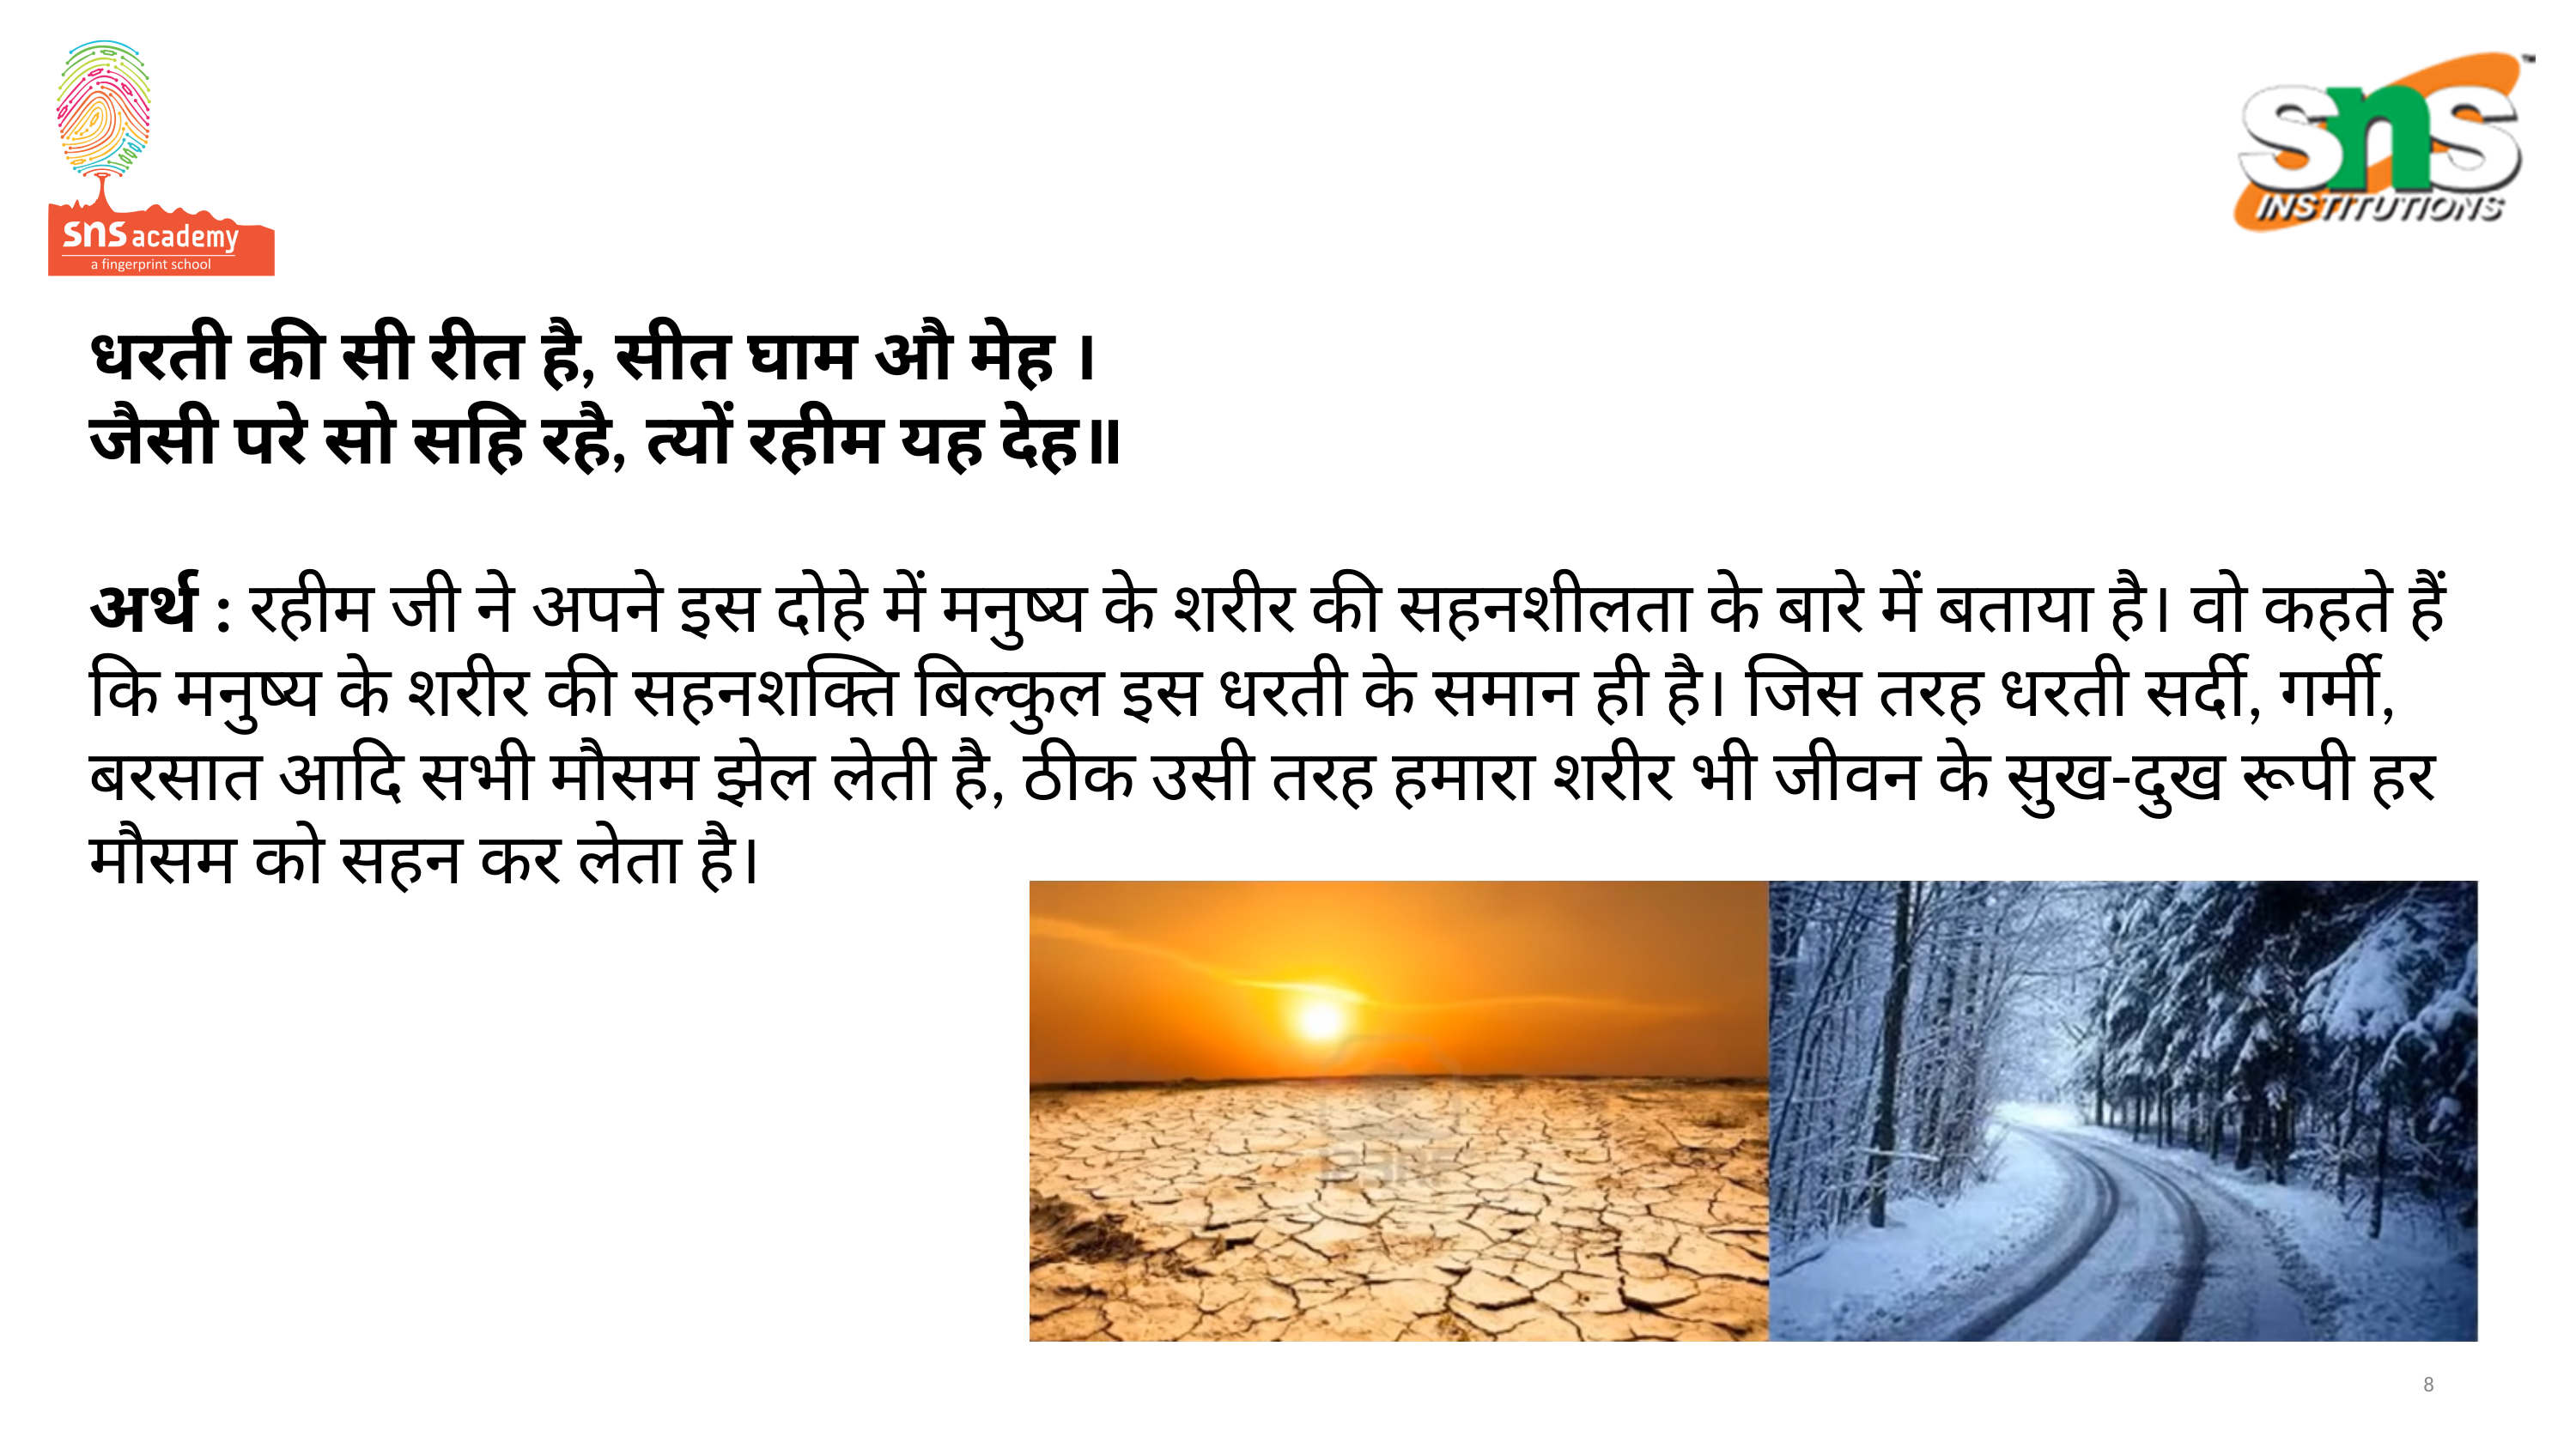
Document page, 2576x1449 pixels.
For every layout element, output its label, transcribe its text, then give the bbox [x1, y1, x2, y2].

picture [1030, 881, 2481, 1342]
picture [2233, 50, 2536, 233]
slide_number 8 [2146, 1357, 2447, 1410]
picture [38, 33, 280, 285]
title धरती की सी रीत है, सीत घाम औ मेह । जैसी परे सो सहि रहै, त्‍यों रहीम यह देह॥ अर्थ : रहीम जी ने अपने इस दोहे में मनुष्य के शरीर की सहनशीलता के बारे में बताया है। वो कहते हैं कि मनुष्य के शरीर की सहनशक्ति बिल्कुल इस धरती के समान ही है। जिस तरह धरती सर्दी, गर्मी, बरसात आदि सभी मौसम झेल लेती है, ठीक उसी तरह हमारा शरीर भी जीवन के सुख-दुख रूपी हर मौसम को सहन कर लेता है। [76, 303, 2461, 1410]
